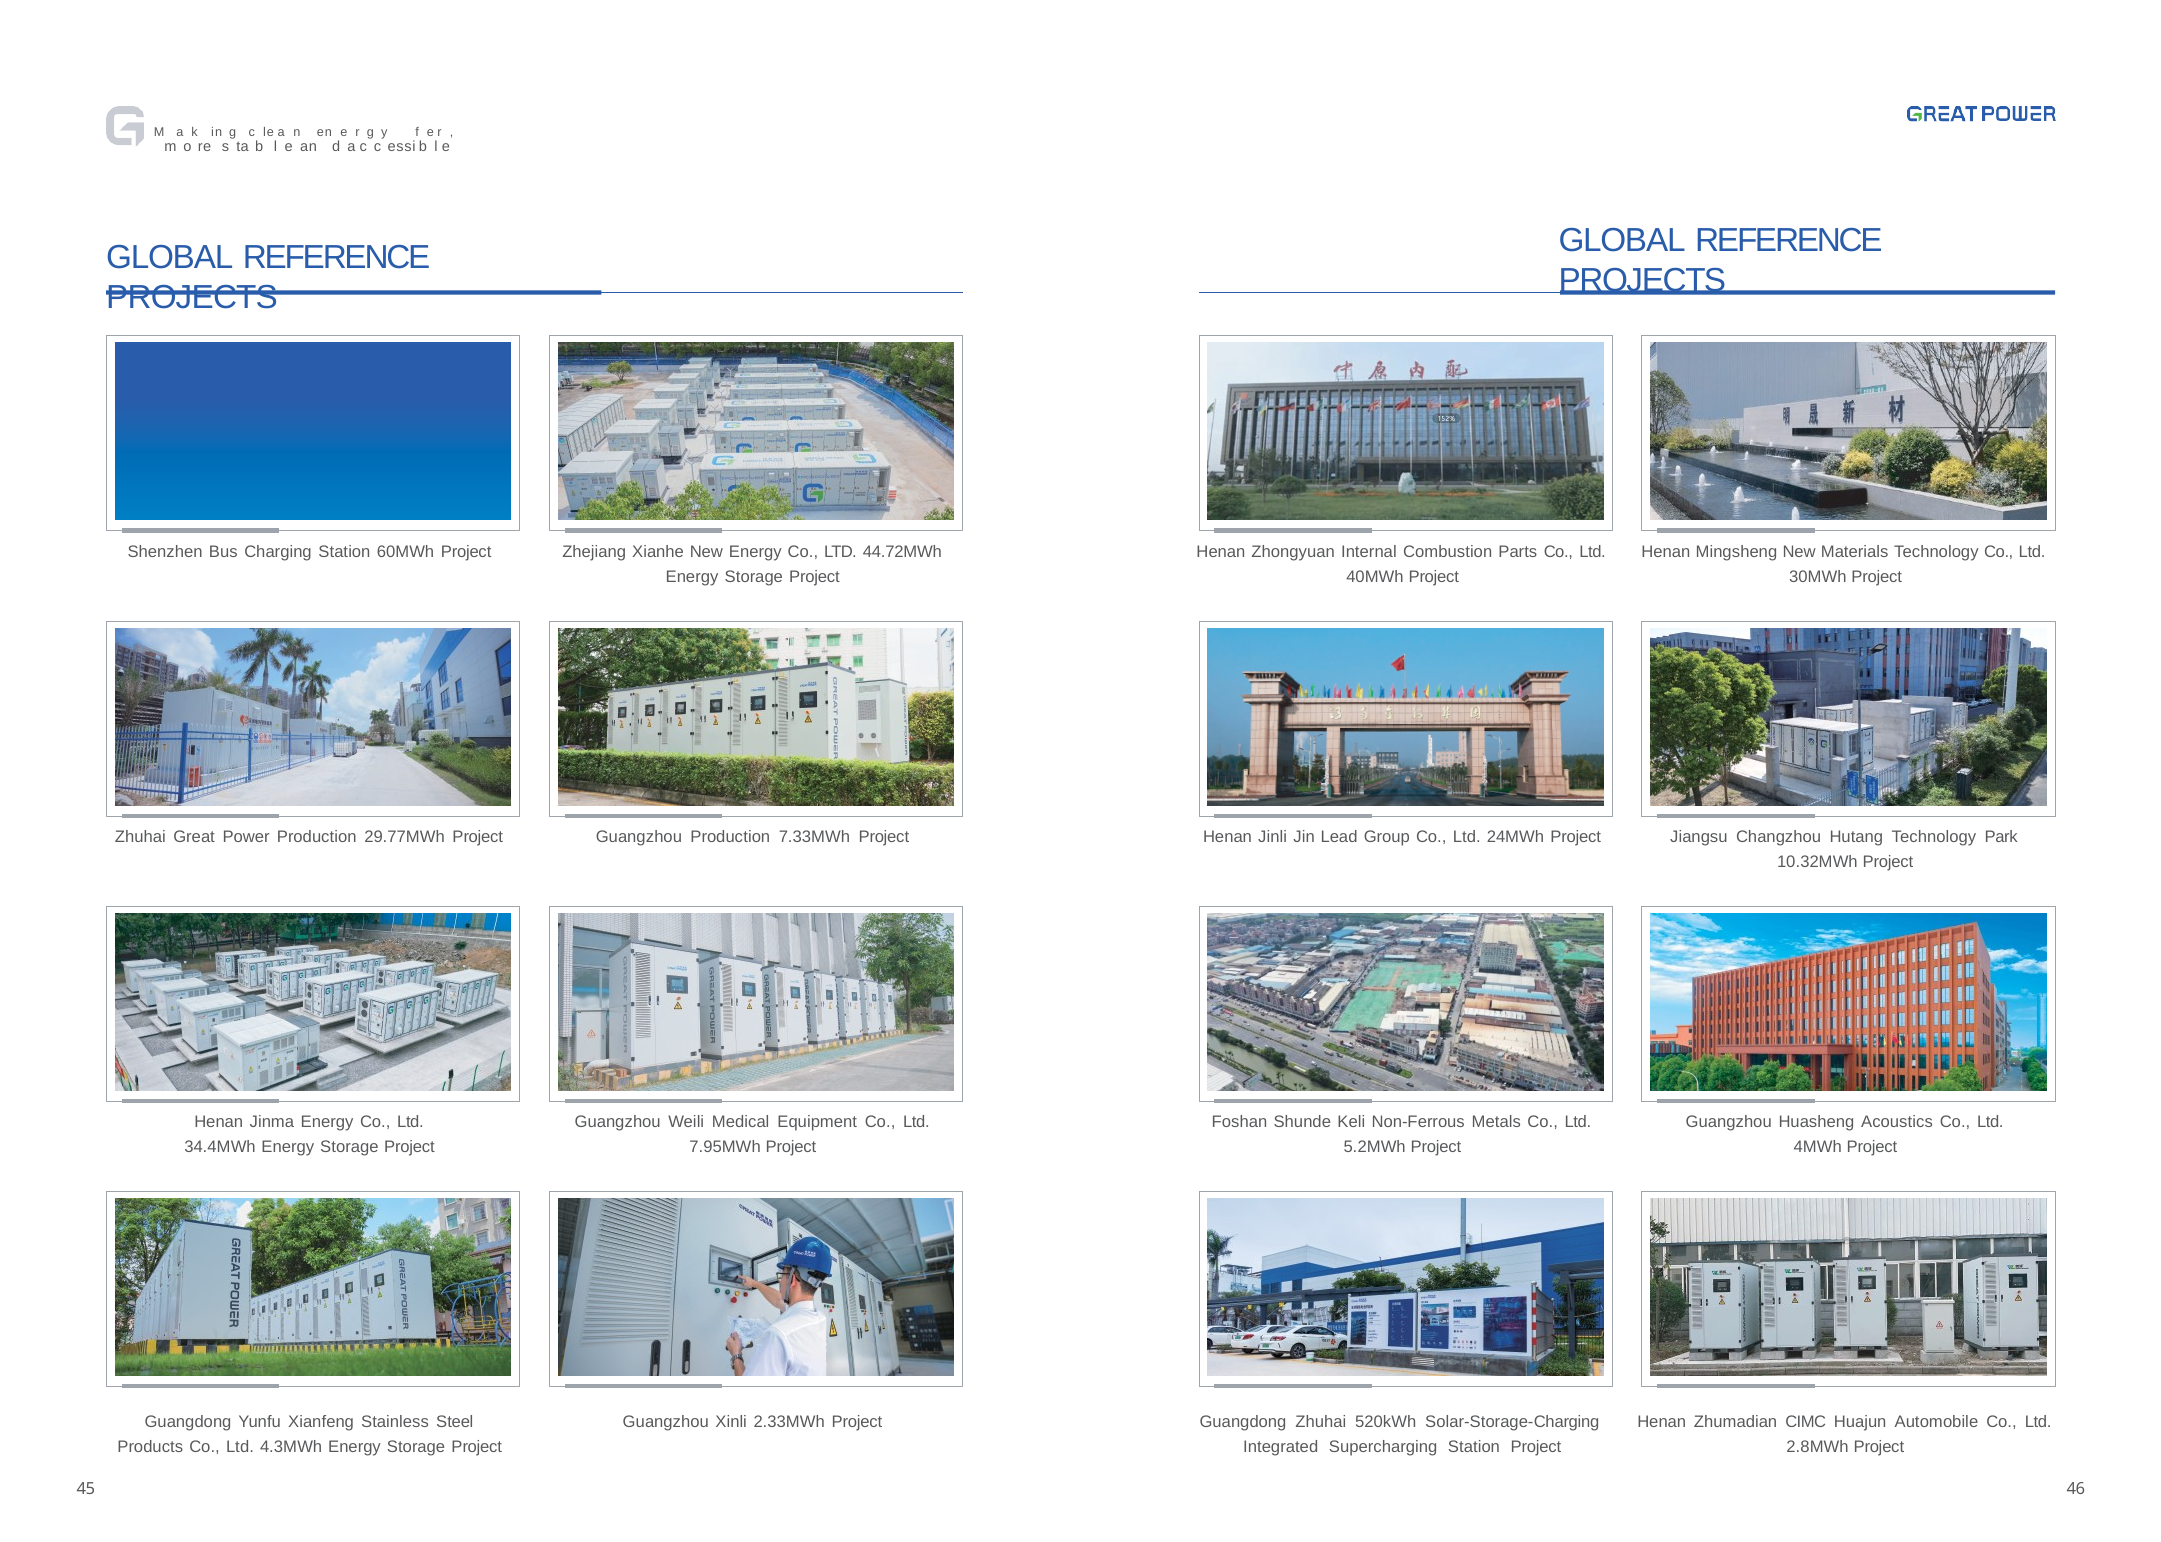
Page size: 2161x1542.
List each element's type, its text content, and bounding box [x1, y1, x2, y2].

text_box Zhuhai Great Power Production 29.77MWh Project [112, 826, 514, 846]
text_box 2.8MWh Project [1784, 1433, 1913, 1456]
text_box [105, 1191, 521, 1389]
text_box Henan Jinma Energy Co., Ltd. [192, 1113, 430, 1132]
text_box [548, 335, 964, 533]
text_box Henan Mingsheng New Materials Technology Co., Ltd. [1639, 538, 2054, 561]
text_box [105, 620, 521, 819]
text_box Guangzhou Production 7.33MWh Project [593, 826, 919, 846]
text_box Foshan Shunde Keli Non-Ferrous Metals Co., Ltd. [1209, 1113, 1598, 1132]
text_box Mmaokreinsgtacblelaenanendearcgcyessifbelre, GLOBAL REFERENCE PROJECTS [99, 122, 609, 316]
text_box 10.32MWh Project [1774, 848, 1922, 871]
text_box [105, 905, 521, 1104]
text_box 30MWh Project [1787, 563, 1910, 586]
text_box GLOBAL REFERENCE PROJECTS [1556, 215, 2058, 291]
text_box Zhejiang Xianhe New Energy Co., LTD. 44.72MWh [560, 540, 948, 561]
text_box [105, 335, 521, 533]
text_box 46 [2064, 1462, 2087, 1498]
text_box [1198, 905, 1613, 1104]
text_box Jiangsu Changzhou Hutang Technology Park [1667, 826, 2026, 846]
text_box 40MWh Project [1344, 563, 1468, 586]
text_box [1198, 620, 1613, 819]
text_box 4MWh Project [1791, 1134, 1906, 1157]
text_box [1198, 1191, 1613, 1389]
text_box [1641, 905, 2056, 1104]
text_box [106, 290, 963, 295]
text_box Shenzhen Bus Charging Station 60MWh Project [125, 540, 501, 561]
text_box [1198, 290, 2056, 295]
text_box 34.4MWh Energy Storage Project [182, 1134, 444, 1157]
text_box Energy Storage Project [663, 563, 849, 586]
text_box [1641, 335, 2056, 533]
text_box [1641, 1191, 2056, 1389]
text_box Henan Jinli Jin Lead Group Co., Ltd. 24MWh Project [1201, 825, 1610, 846]
picture [106, 106, 144, 147]
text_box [1641, 620, 2056, 819]
text_box Henan Zhumadian CIMC Huajun Automobile Co., Ltd. [1635, 1408, 2058, 1431]
text_box Products Co., Ltd. 4.3MWh Energy Storage Project [115, 1433, 511, 1456]
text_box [548, 905, 964, 1104]
text_box Guangdong Zhuhai 520kWh Solar-Storage-Charging [1197, 1408, 1610, 1431]
text_box Guangzhou Xinli 2.33MWh Project [620, 1408, 891, 1431]
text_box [1907, 105, 2056, 122]
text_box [548, 1191, 964, 1389]
text_box Guangdong Yunfu Xianfeng Stainless Steel [142, 1408, 480, 1431]
text_box 5.2MWh Project [1341, 1134, 1470, 1157]
text_box 45 [74, 1462, 97, 1498]
text_box 7.95MWh Project [687, 1134, 825, 1157]
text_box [548, 620, 964, 819]
text_box Henan Zhongyuan Internal Combustion Parts Co., Ltd. [1194, 538, 1614, 561]
text_box Integrated Supercharging Station Project [1241, 1433, 1570, 1456]
text_box Guangzhou Weili Medical Equipment Co., Ltd. [572, 1113, 936, 1132]
text_box Guangzhou Huasheng Acoustics Co., Ltd. [1683, 1113, 2010, 1132]
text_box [1198, 335, 1613, 533]
